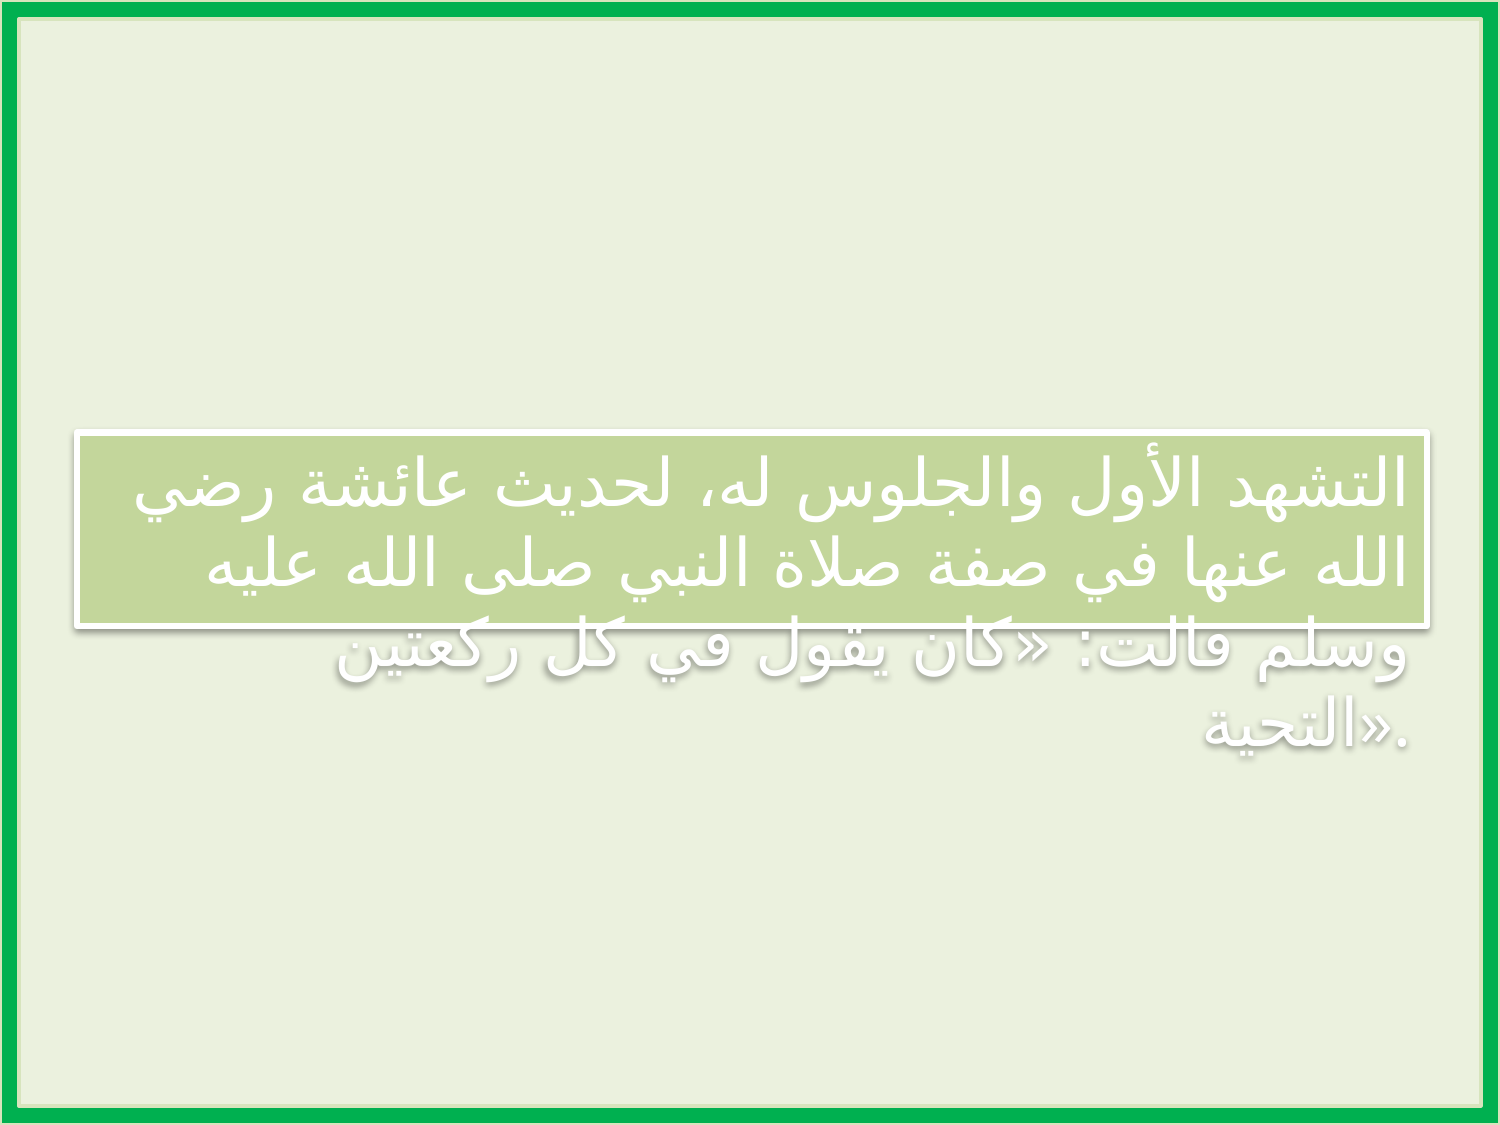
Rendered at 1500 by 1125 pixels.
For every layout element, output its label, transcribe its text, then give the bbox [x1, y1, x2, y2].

list التشهد الأول والجلوس له، لحديث عائشة رضي الله عنها في صفة صلاة النبي صلى الله عليه وسلم قالت: «كان يقول في كل ركعتين التحية». [74, 429, 1430, 629]
text_box [0, 0, 1500, 1125]
